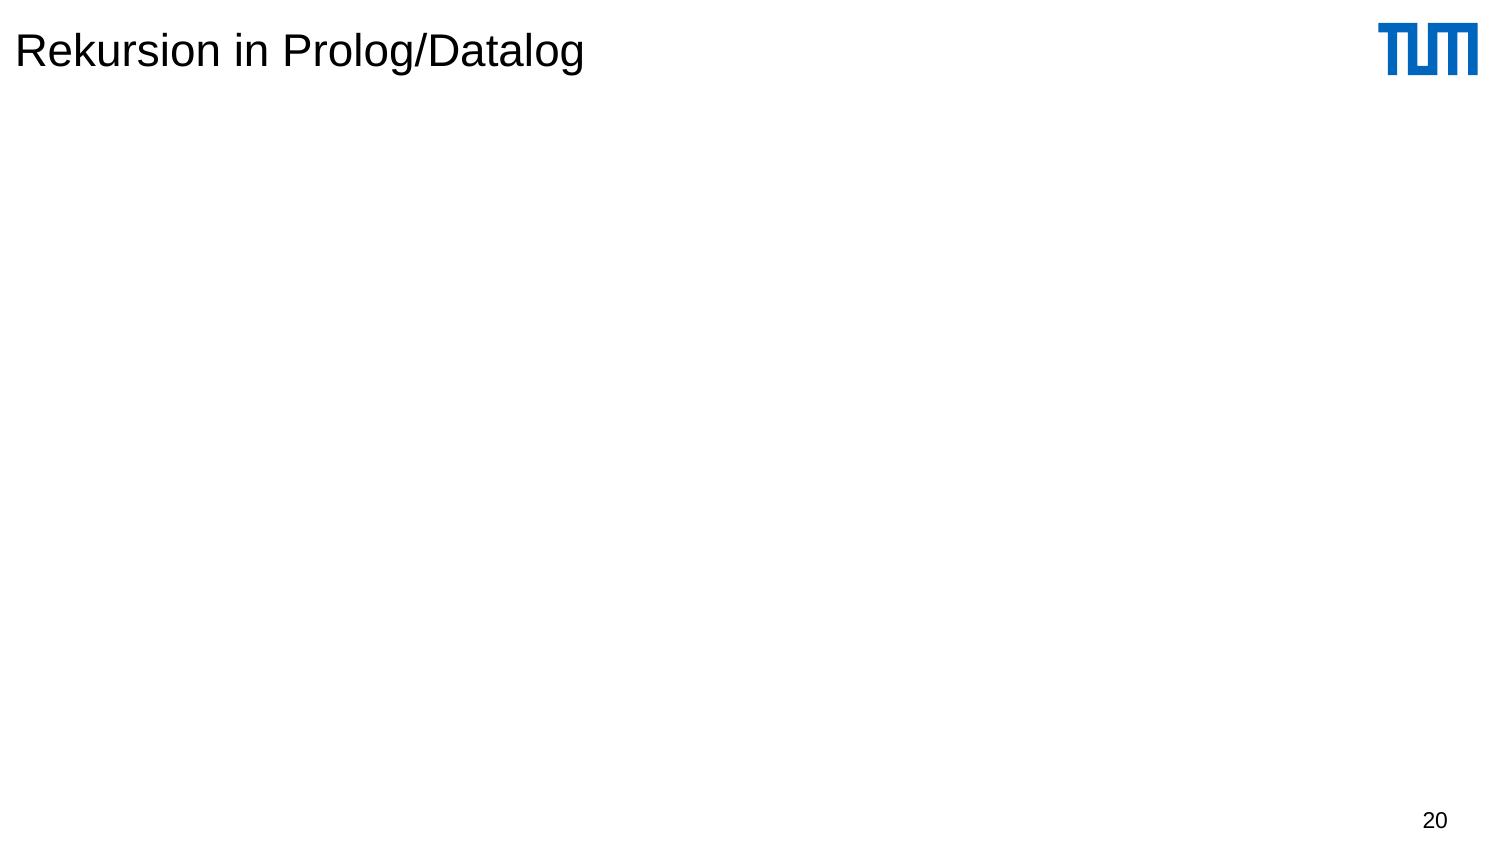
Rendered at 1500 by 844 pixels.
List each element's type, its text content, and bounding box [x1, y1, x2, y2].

slide_number 20 [1111, 796, 1448, 842]
title Rekursion in Prolog/Datalog [0, 0, 1500, 141]
